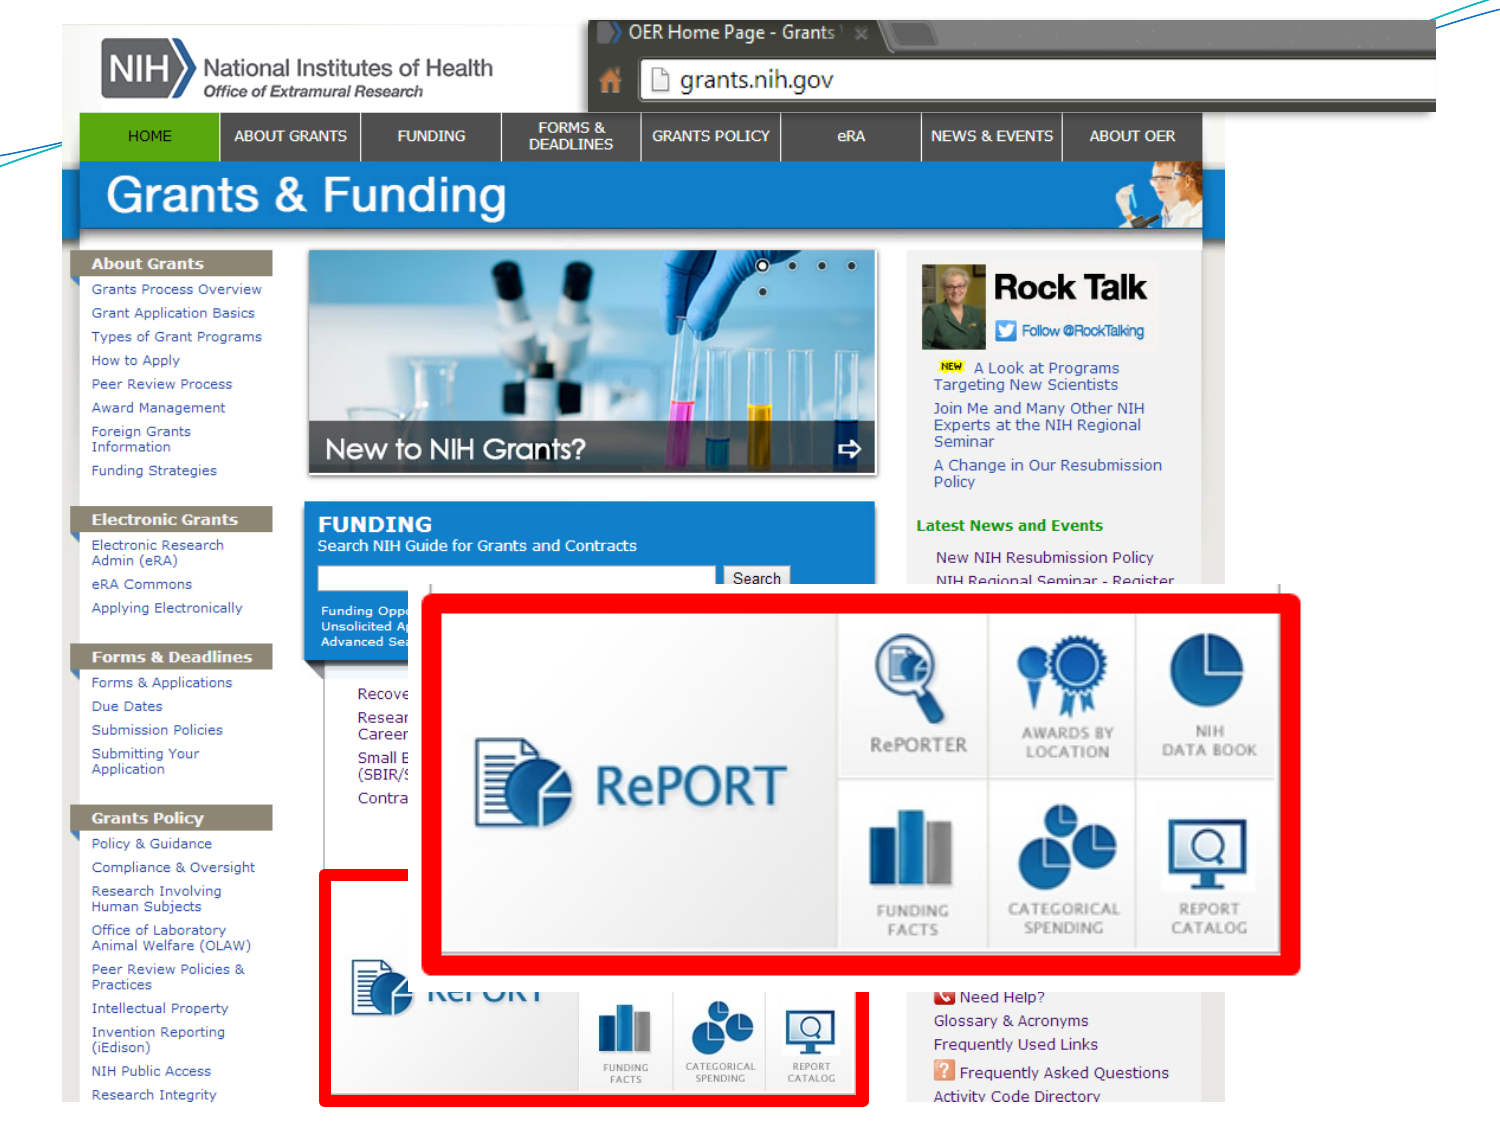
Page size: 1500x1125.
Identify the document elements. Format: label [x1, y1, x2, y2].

picture [62, 24, 1317, 1102]
picture [588, 20, 1436, 112]
